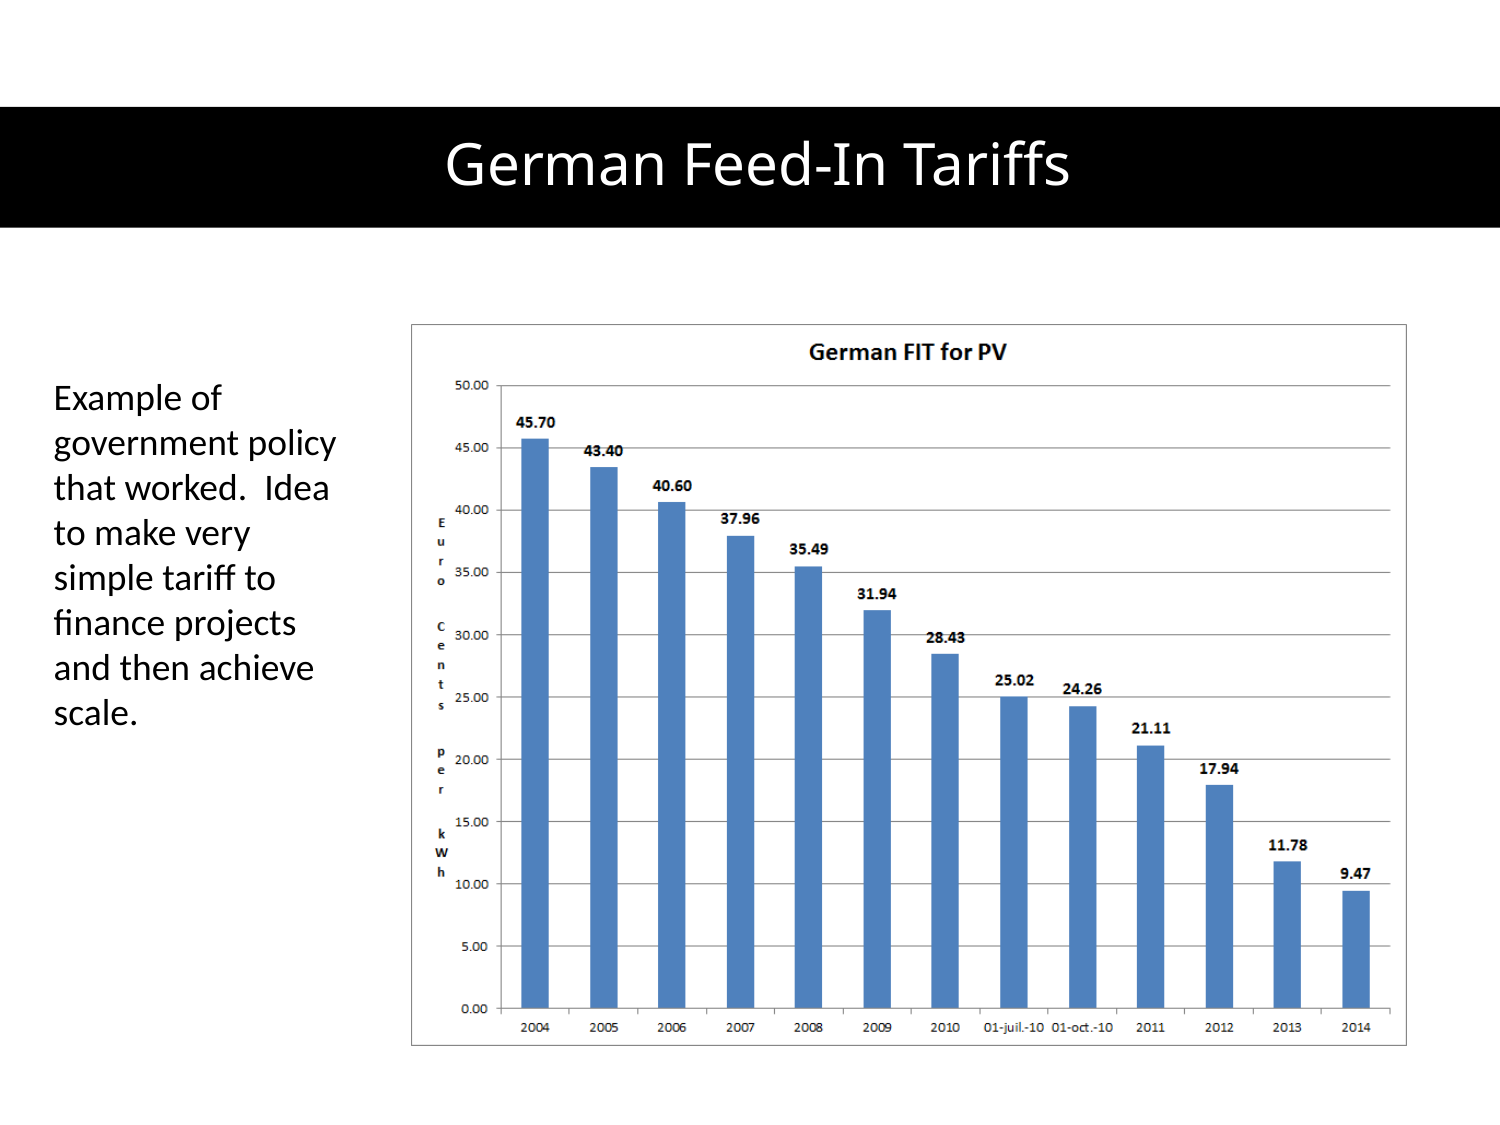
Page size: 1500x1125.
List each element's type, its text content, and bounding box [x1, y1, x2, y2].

text_box [0, 106, 1500, 229]
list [411, 324, 1407, 1046]
title German Feed-In Tariffs [68, 105, 1448, 228]
text_box Example of government policy that worked. Idea to make very simple tariff to finance projects and then achieve scale. [38, 365, 354, 741]
